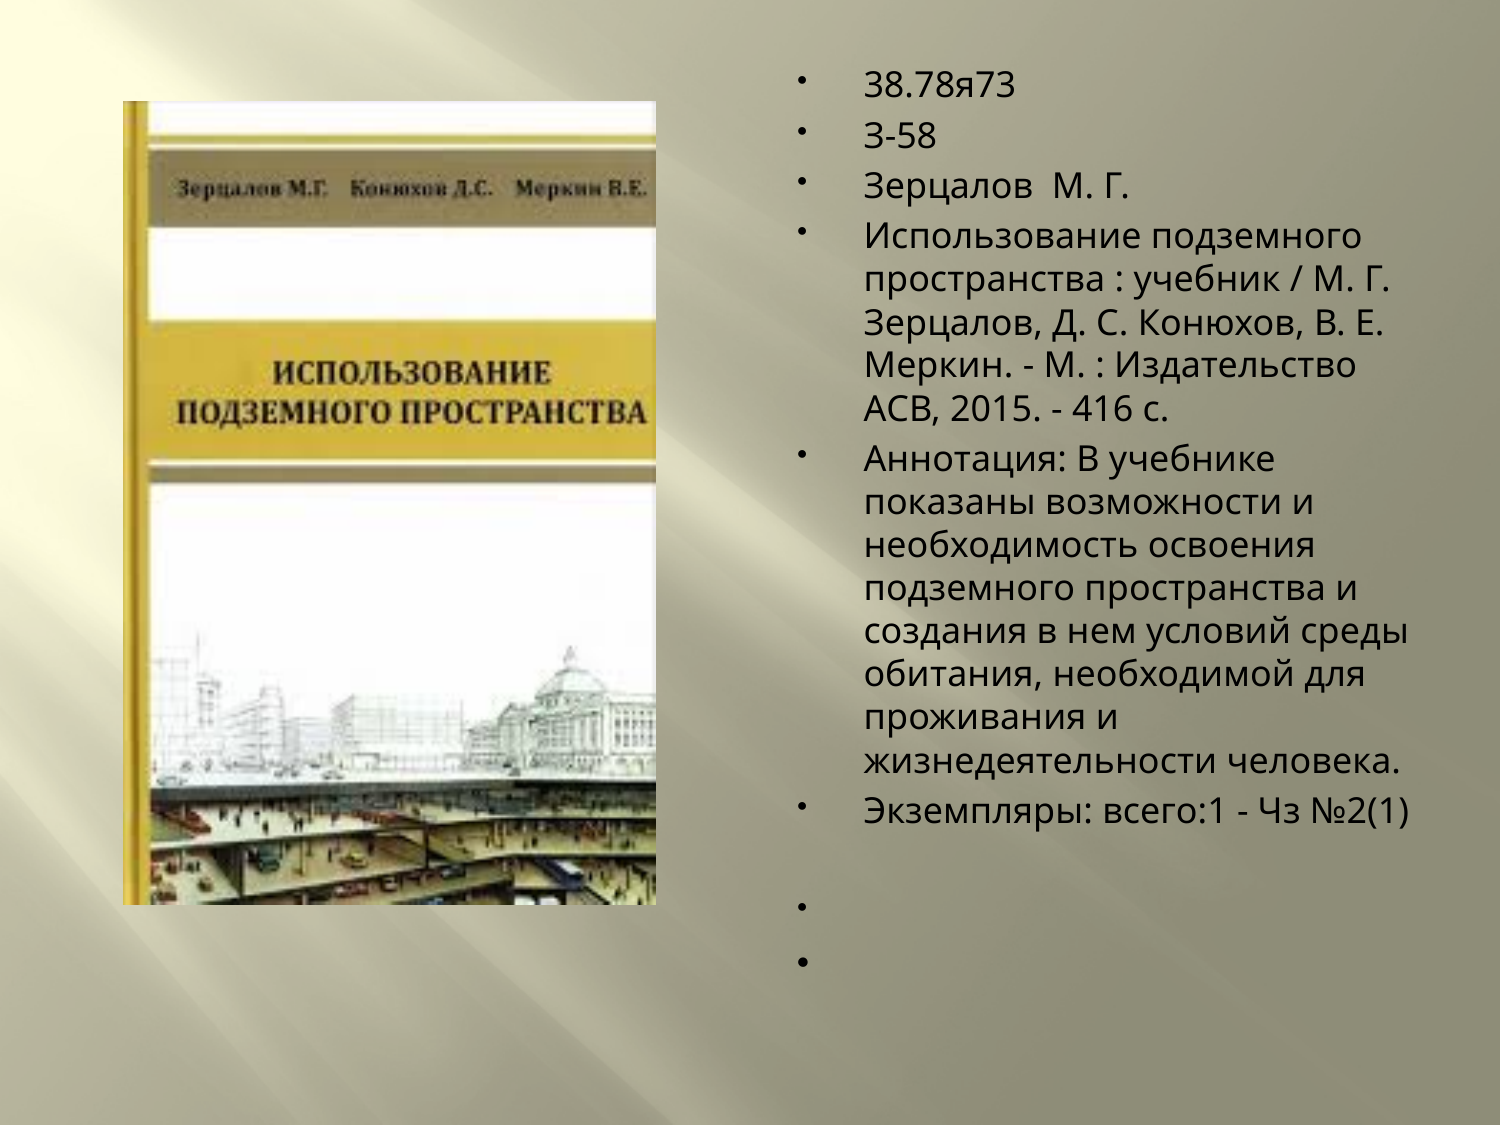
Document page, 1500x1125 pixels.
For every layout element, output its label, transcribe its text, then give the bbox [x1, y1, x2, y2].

list 38.78я73 З-58 Зерцалов М. Г. Использование подземного пространства : учебник / М. Г. Зерцалов, Д. С. Конюхов, В. Е. Меркин. - М. : Издательство АСВ, 2015. - 416 с. Аннотация: В учебнике показаны возможности и необходимость освоения подземного пространства и создания в нем условий среды обитания, необходимой для проживания и жизнедеятельности человека. Экземпляры: всего:1 - Чз №2(1) [761, 54, 1425, 1035]
picture [123, 101, 656, 906]
